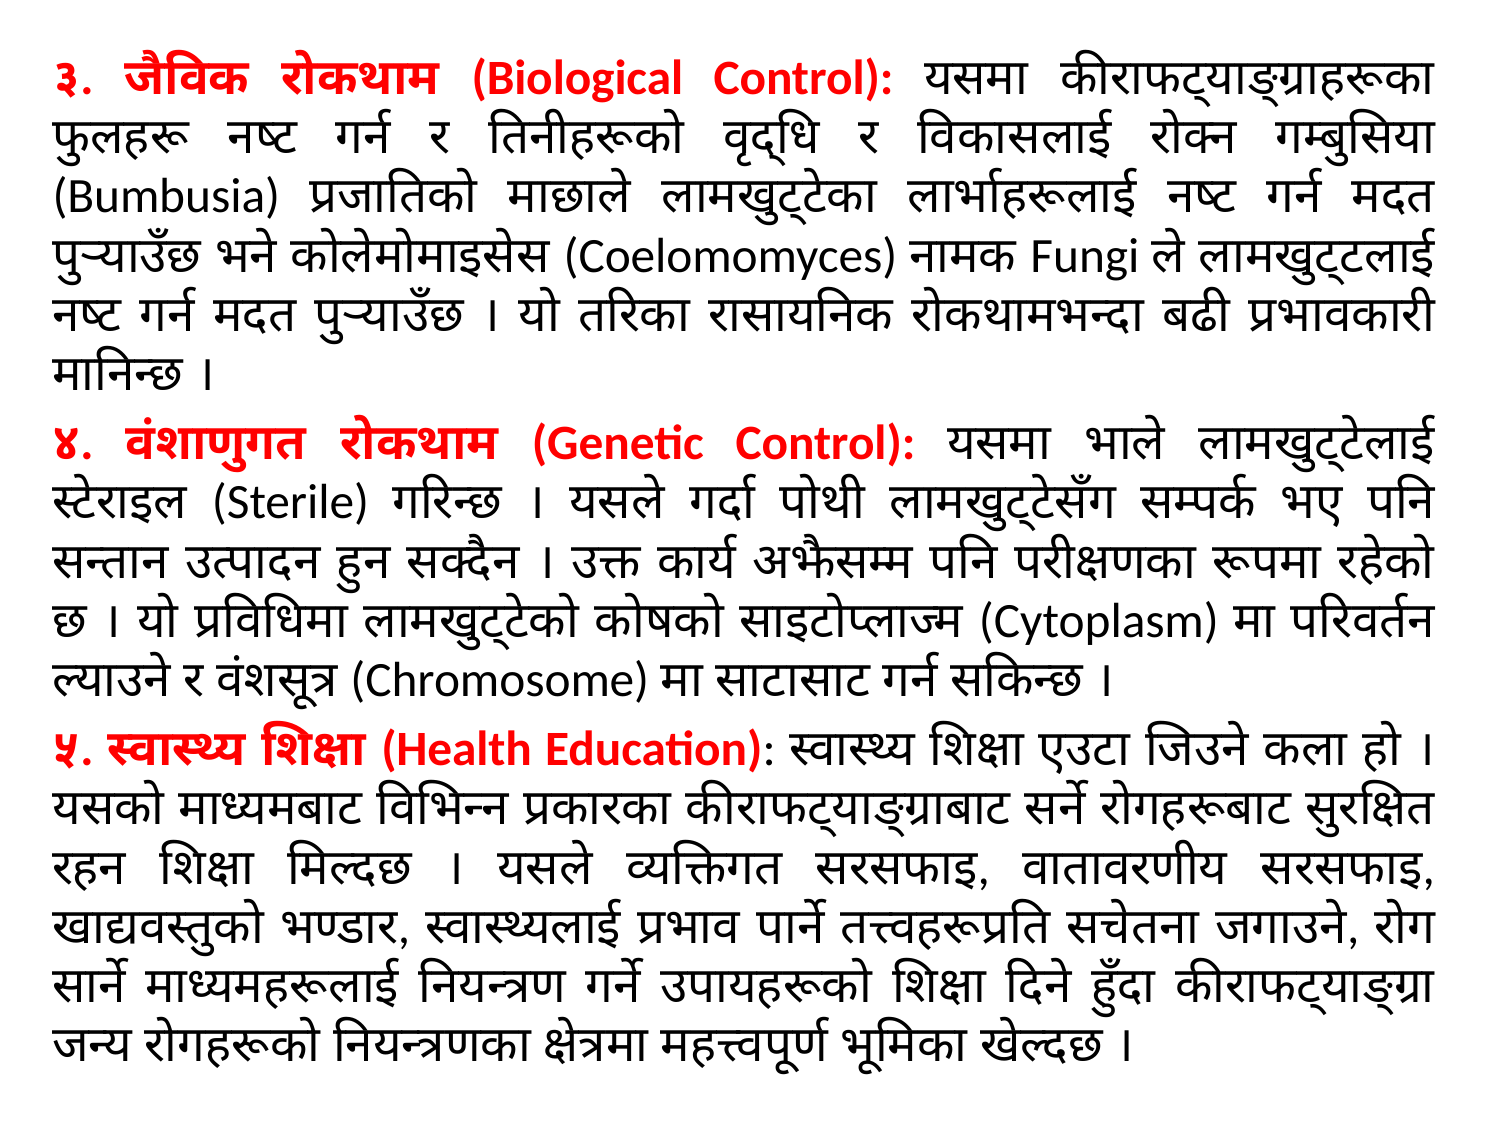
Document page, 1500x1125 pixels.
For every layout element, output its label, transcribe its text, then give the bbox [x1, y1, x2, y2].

list ३. जैविक रोकथाम (Biological Control): यसमा कीराफट्याङ्ग्राहरूका फुलहरू नष्ट गर्न र तिनीहरूको वृद्धि र विकासलाई रोक्न गम्बुसिया (Bumbusia) प्रजातिको माछाले लामखुट्टेका लार्भाहरूलाई नष्ट गर्न मदत पुऱ्याउँछ भने कोलेमोमाइसेस (Coelomomyces) नामक Fungi ले लामखुट्टलाई नष्ट गर्न मदत पुऱ्याउँछ । यो तरिका रासायनिक रोकथामभन्दा बढी प्रभावकारी मानिन्छ । ४. वंशाणुगत रोकथाम (Genetic Control): यसमा भाले लामखुट्टेलाई स्टेराइल (Sterile) गरिन्छ । यसले गर्दा पोथी लामखुट्टेसँग सम्पर्क भए पनि सन्तान उत्पादन हुन सक्दैन । उक्त कार्य अझैसम्म पनि परीक्षणका रूपमा रहेको छ । यो प्रविधिमा लामखुट्टेको कोषको साइटोप्लाज्म (Cytoplasm) मा परिवर्तन ल्याउने र वंशसूत्र (Chromosome) मा साटासाट गर्न सकिन्छ । ५. स्वास्थ्य शिक्षा (Health Education): स्वास्थ्य शिक्षा एउटा जिउने कला हो । यसको माध्यमबाट विभिन्न प्रकारका कीराफट्याङ्ग्राबाट सर्ने रोगहरूबाट सुरक्षित रहन शिक्षा मिल्दछ । यसले व्यक्तिगत सरसफाइ, वातावरणीय सरसफाइ, खाद्यवस्तुको भण्डार, स्वास्थ्यलाई प्रभाव पार्ने तत्त्वहरूप्रति सचेतना जगाउने, रोग सार्ने माध्यमहरूलाई नियन्त्रण गर्ने उपायहरूको शिक्षा दिने हुँदा कीराफट्याङ्ग्रा जन्य रोगहरूको नियन्त्रणका क्षेत्रमा महत्त्वपूर्ण भूमिका खेल्दछ । [37, 37, 1450, 1088]
